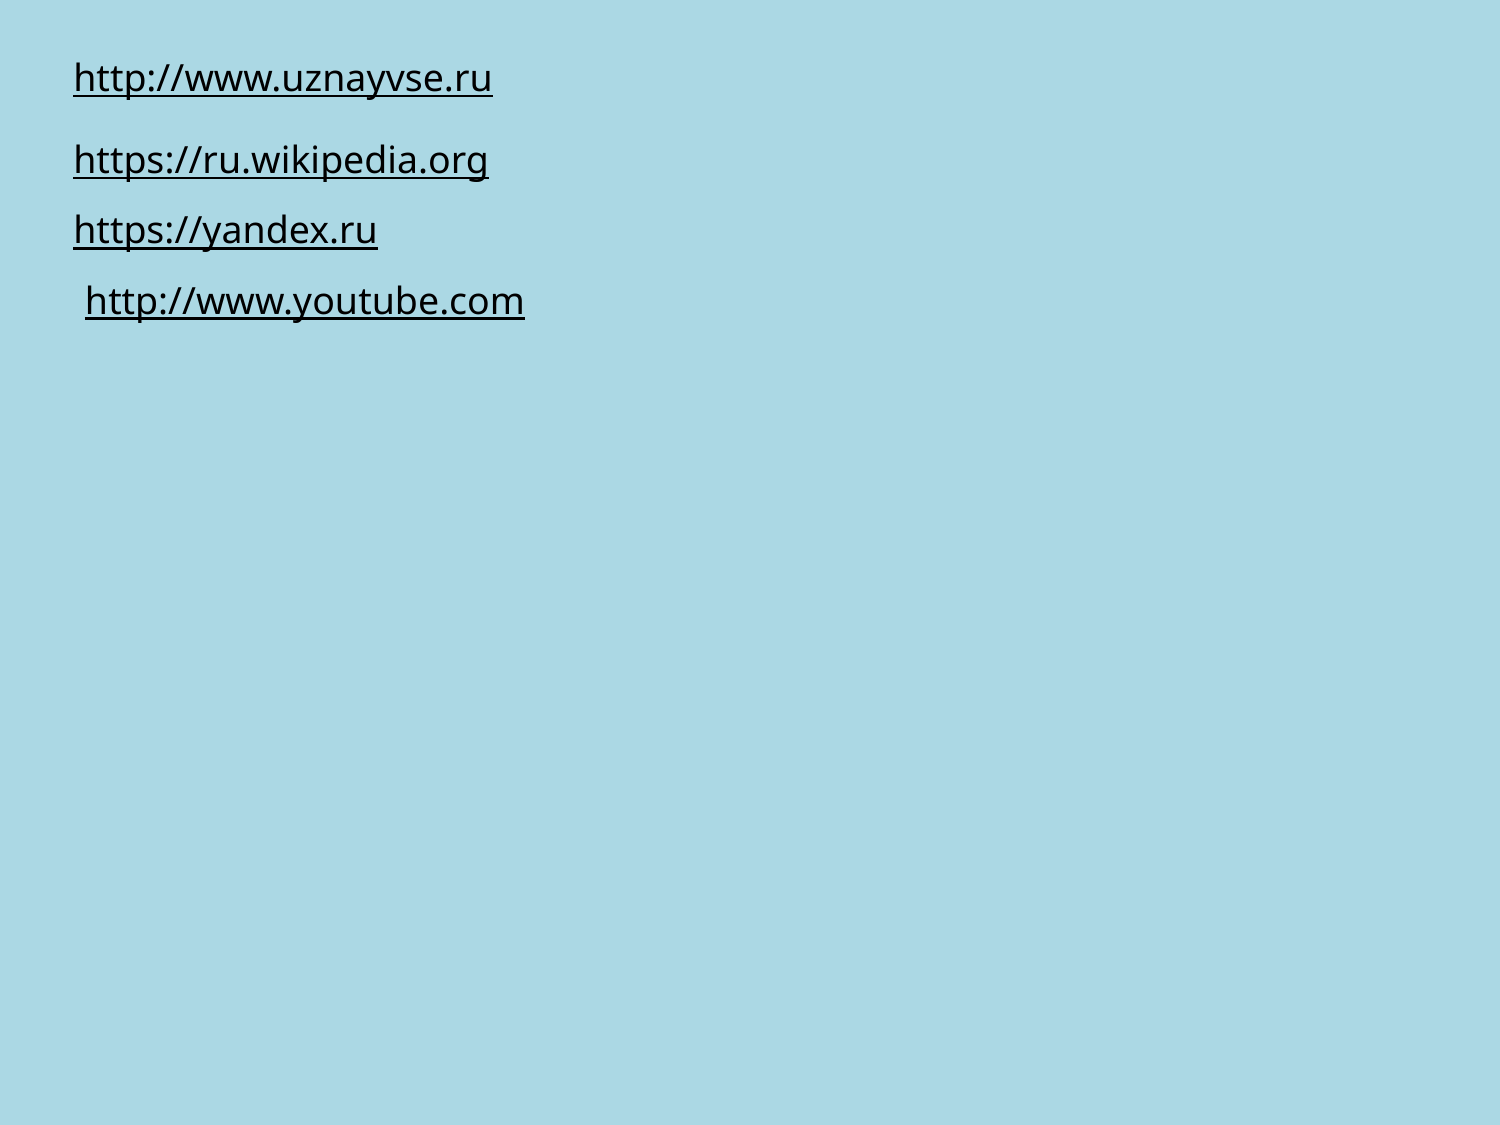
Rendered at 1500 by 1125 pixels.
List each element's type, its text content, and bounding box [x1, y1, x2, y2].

text_box https://yandex.ru [58, 199, 809, 265]
text_box https://ru.wikipedia.org [58, 128, 1114, 195]
text_box http://www.uznayvse.ru [58, 46, 809, 113]
text_box http://www.youtube.com [70, 269, 821, 336]
